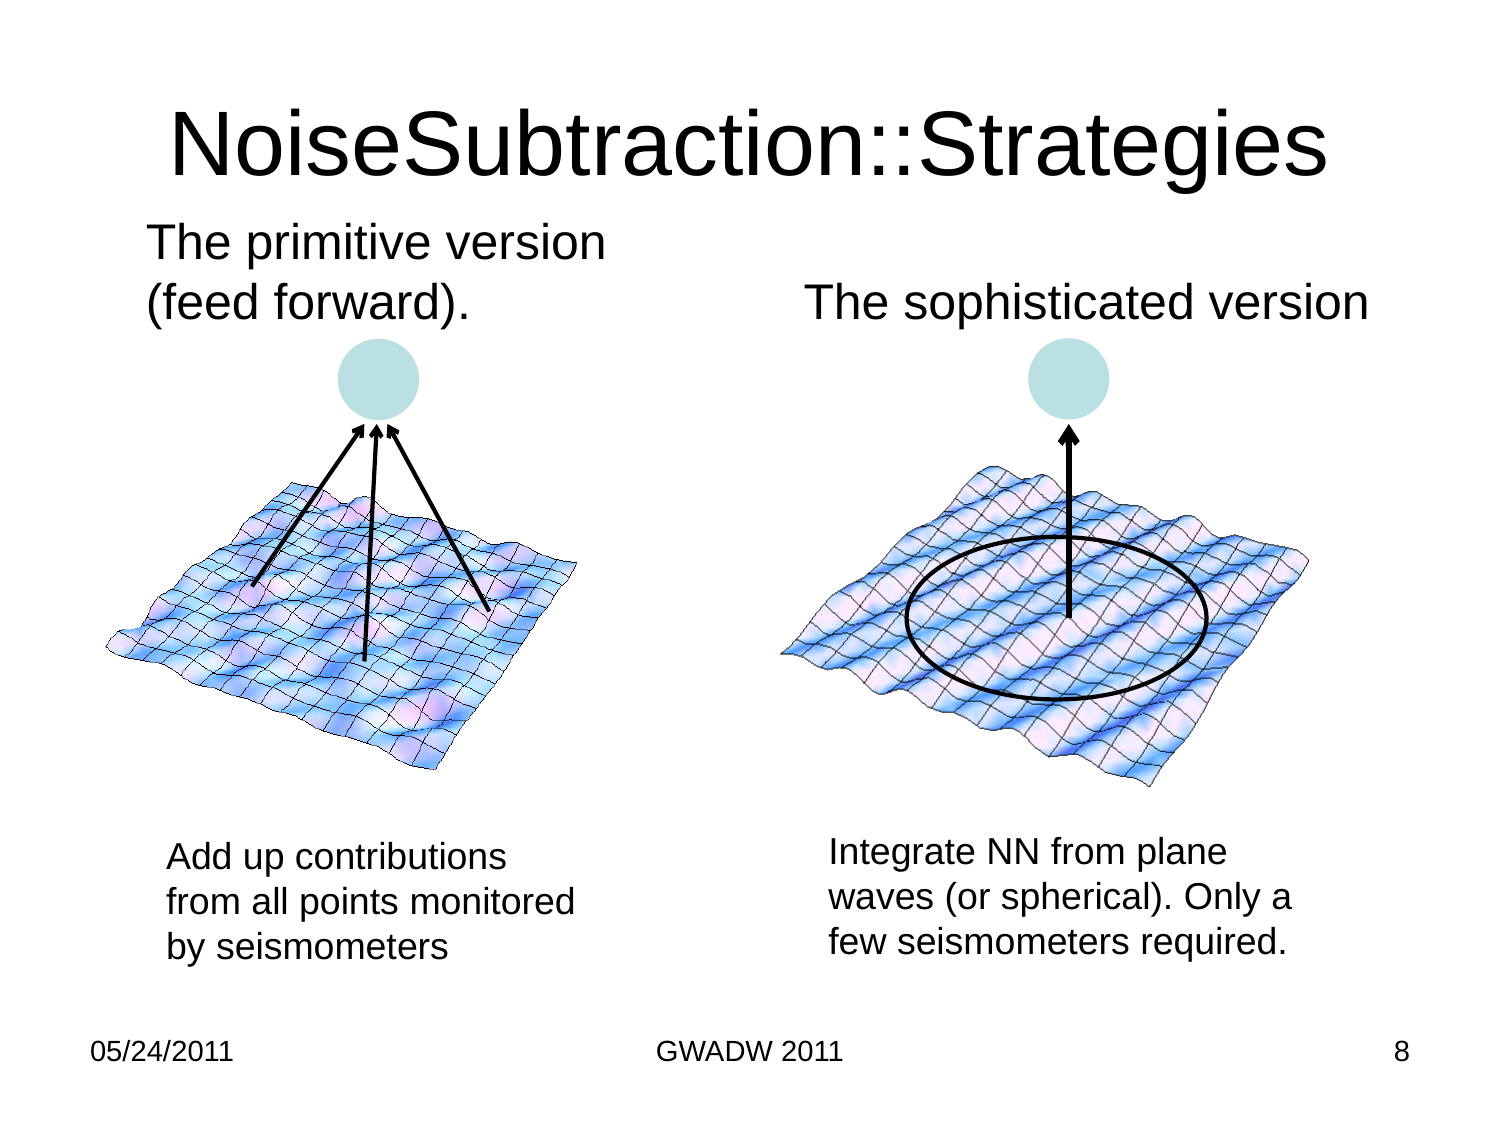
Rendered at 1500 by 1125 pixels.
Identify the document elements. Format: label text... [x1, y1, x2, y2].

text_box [251, 423, 362, 587]
title NoiseSubtraction::Strategies [74, 44, 1426, 233]
text_box [335, 336, 422, 422]
text_box Integrate NN from plane waves (or spherical). Only a few seismometers required. [813, 819, 1352, 970]
text_box Add up contributions from all points monitored by seismometers [151, 843, 593, 975]
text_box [387, 423, 490, 612]
footer GWADW 2011 [512, 1024, 988, 1103]
text_box The primitive version (feed forward). [131, 202, 626, 338]
slide_number 8 [1074, 1024, 1426, 1103]
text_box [364, 423, 378, 662]
picture [756, 398, 1328, 862]
text_box The sophisticated version [788, 262, 1400, 338]
text_box [1026, 336, 1112, 396]
picture [84, 423, 593, 836]
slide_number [74, 1024, 426, 1103]
